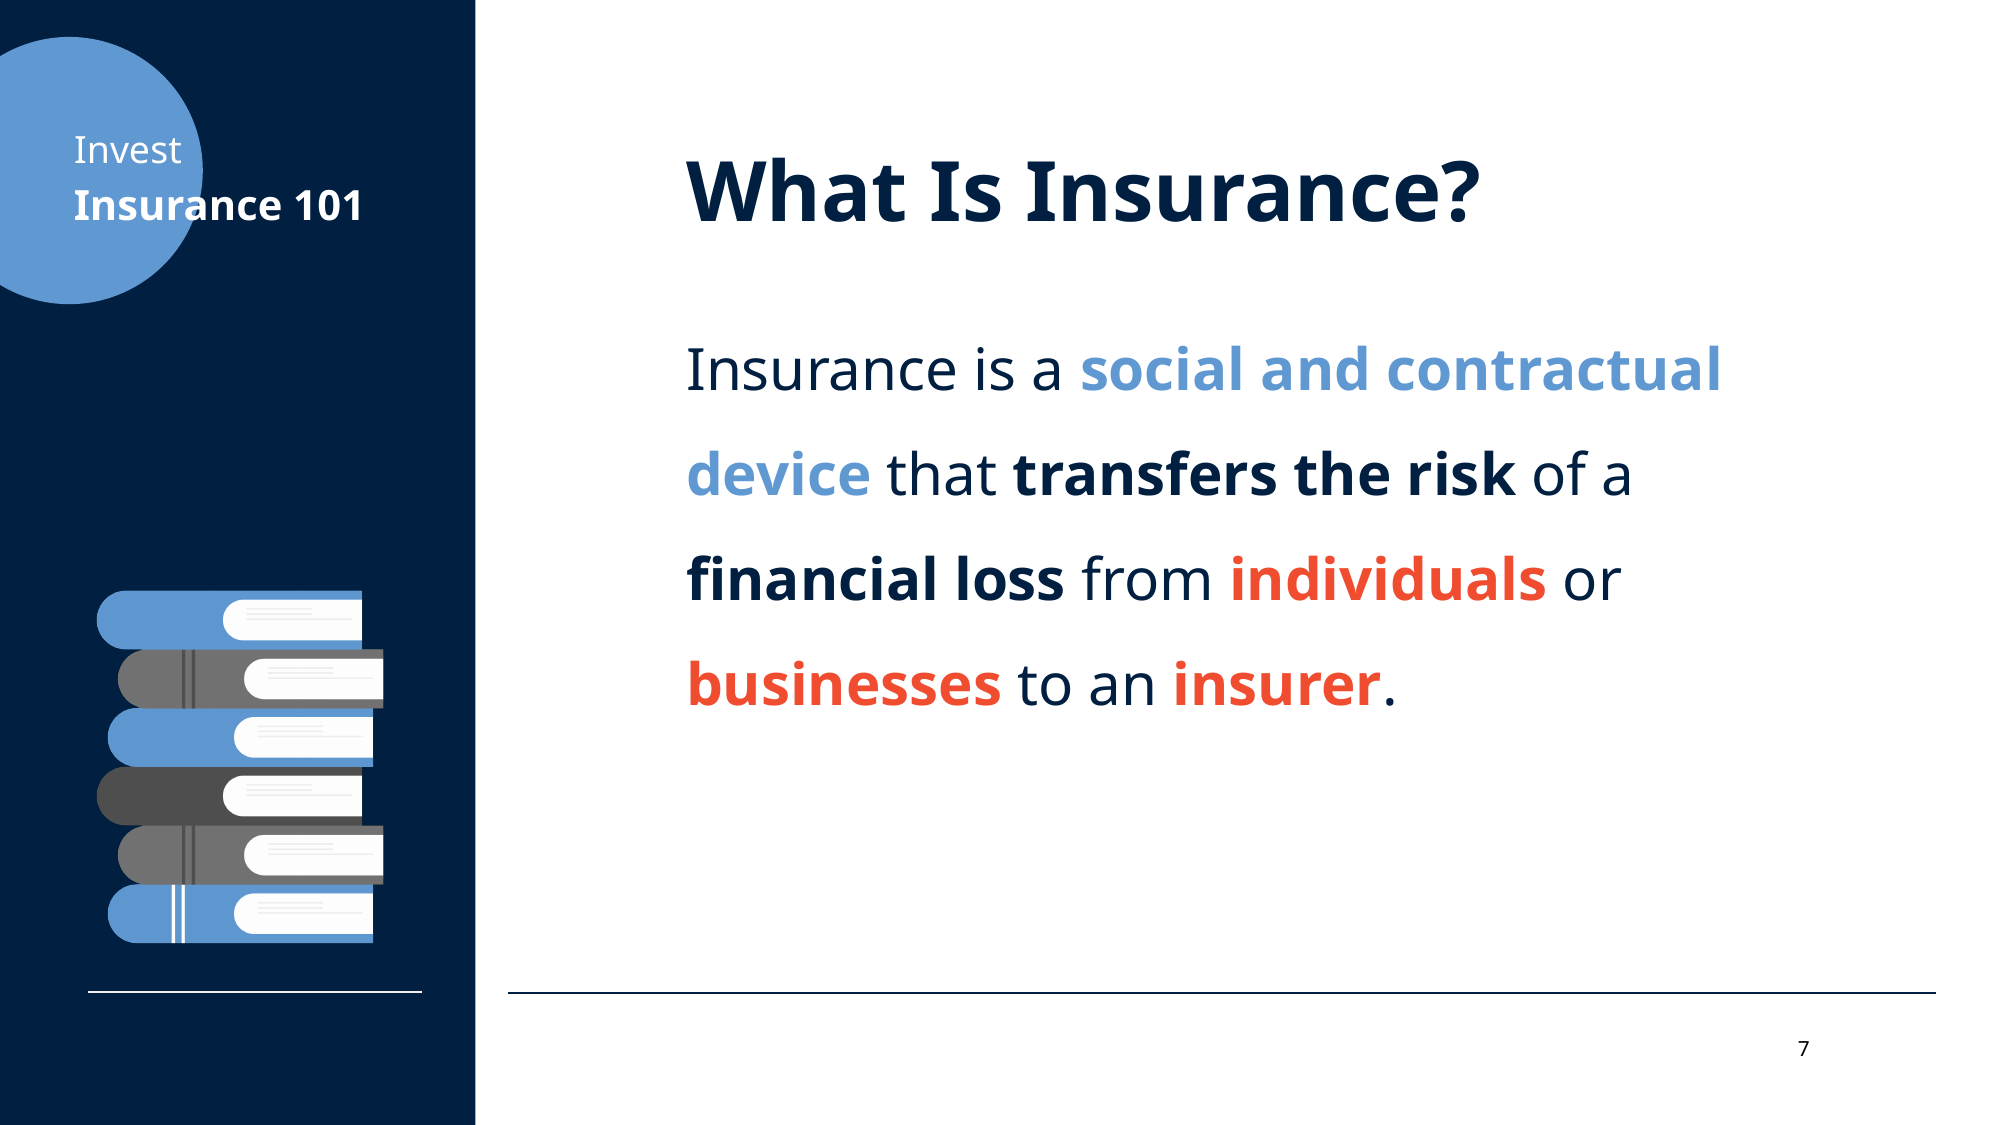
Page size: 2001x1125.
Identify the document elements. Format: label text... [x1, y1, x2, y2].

list Insurance is a social and contractual device that transfers the risk of a financial loss from individuals or businesses to an insurer. [671, 289, 1798, 767]
list Insurance 101 [58, 179, 423, 315]
picture [0, 483, 524, 1050]
title What Is Insurance? [671, 104, 1798, 248]
list Invest [59, 109, 424, 181]
slide_number 7 [1782, 1019, 1937, 1080]
